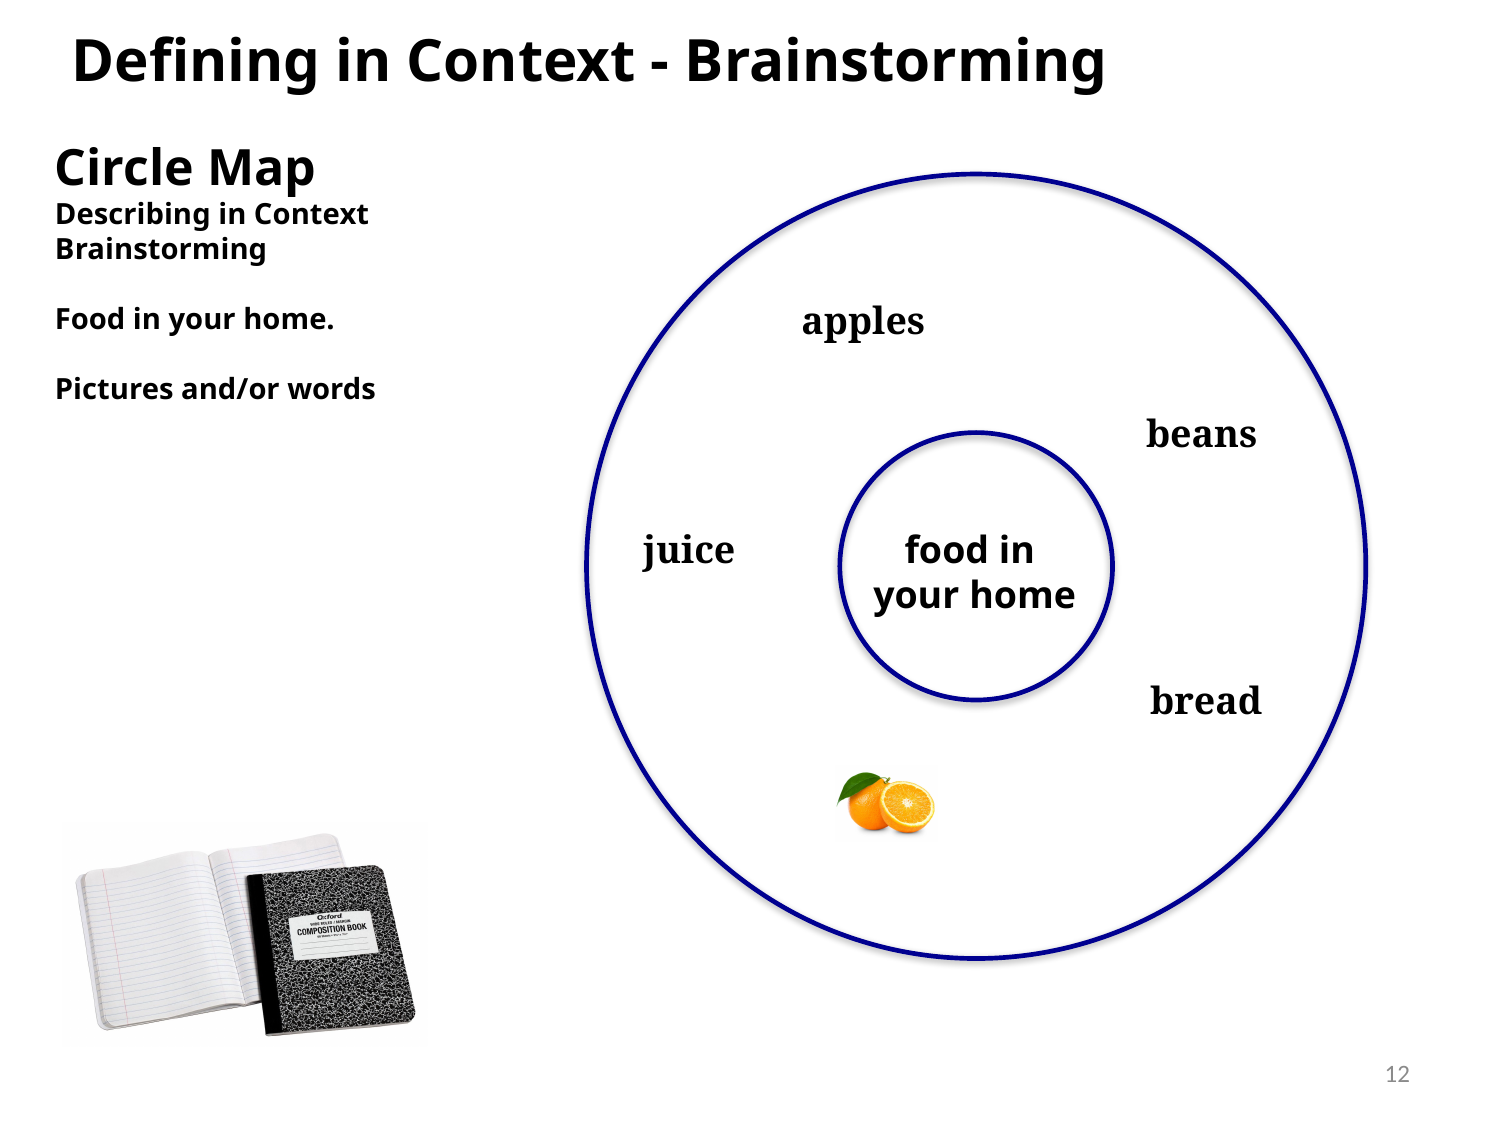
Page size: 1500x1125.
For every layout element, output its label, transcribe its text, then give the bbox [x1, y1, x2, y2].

picture [61, 822, 428, 1047]
text_box beans [1131, 402, 1273, 462]
picture [835, 765, 938, 842]
text_box Defining in Context - Brainstorming [56, 15, 1123, 101]
text_box [585, 173, 1367, 960]
slide_number 12 [1074, 1042, 1425, 1103]
text_box Circle Map Describing in Context Brainstorming Food in your home. Pictures and/or words [40, 128, 392, 413]
